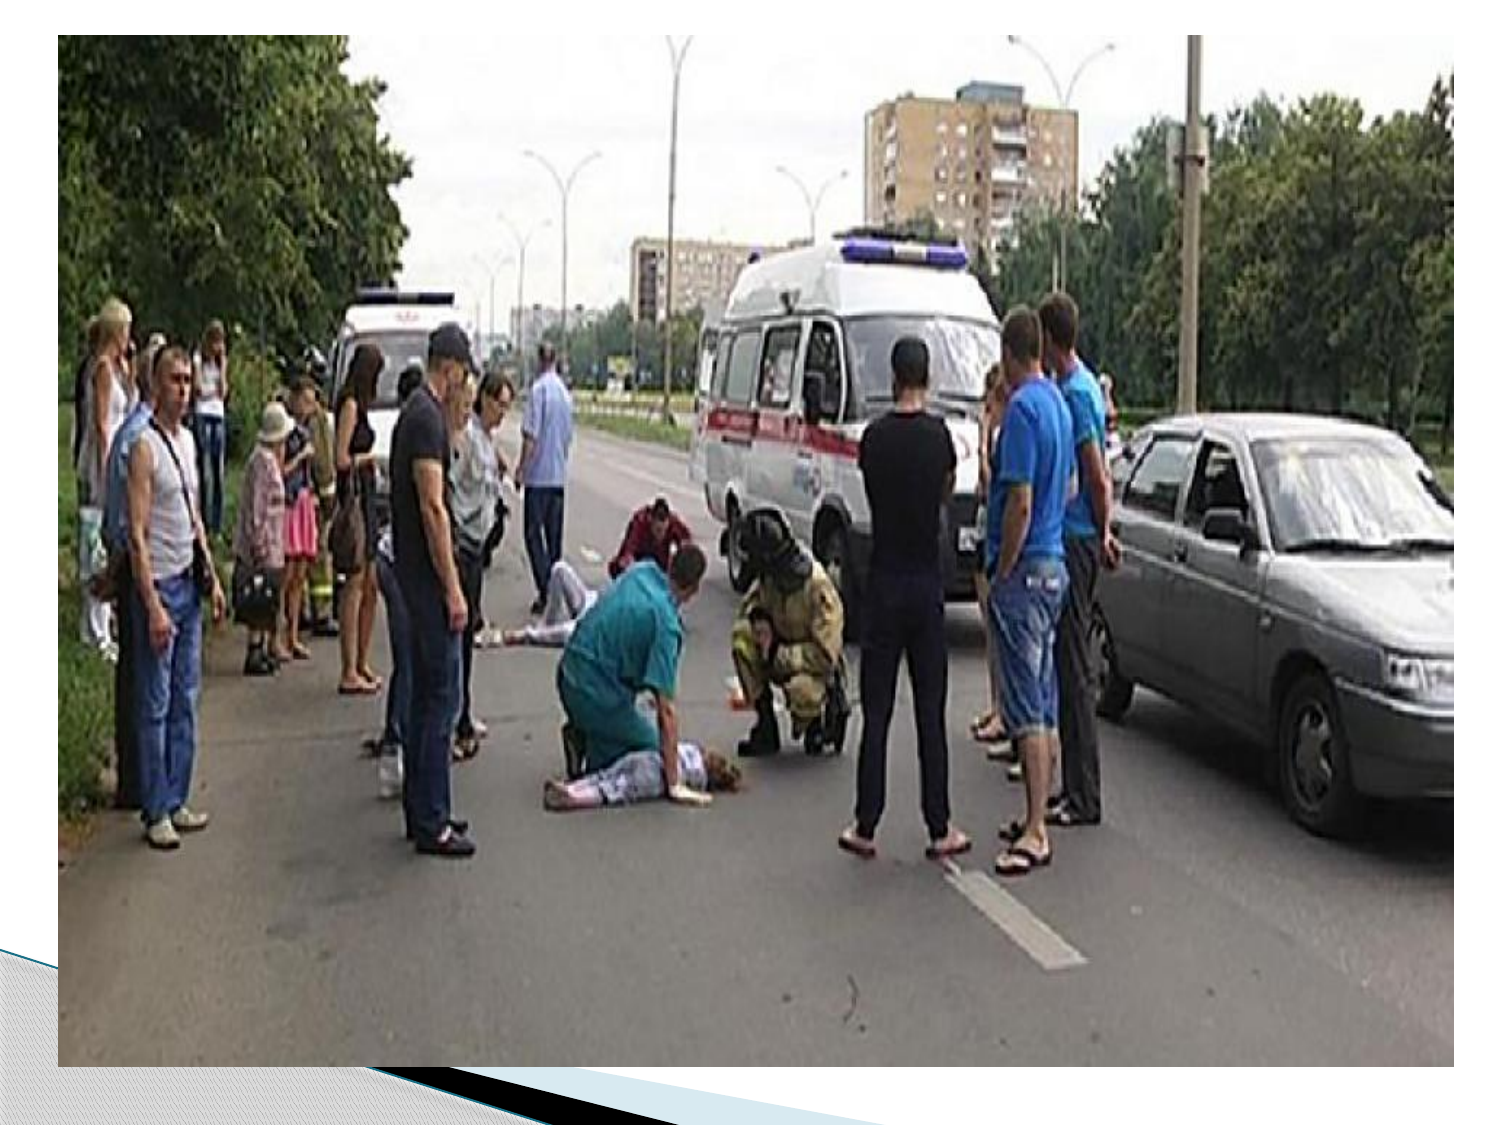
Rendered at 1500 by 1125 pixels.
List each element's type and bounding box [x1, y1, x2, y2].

list [58, 34, 1454, 1067]
